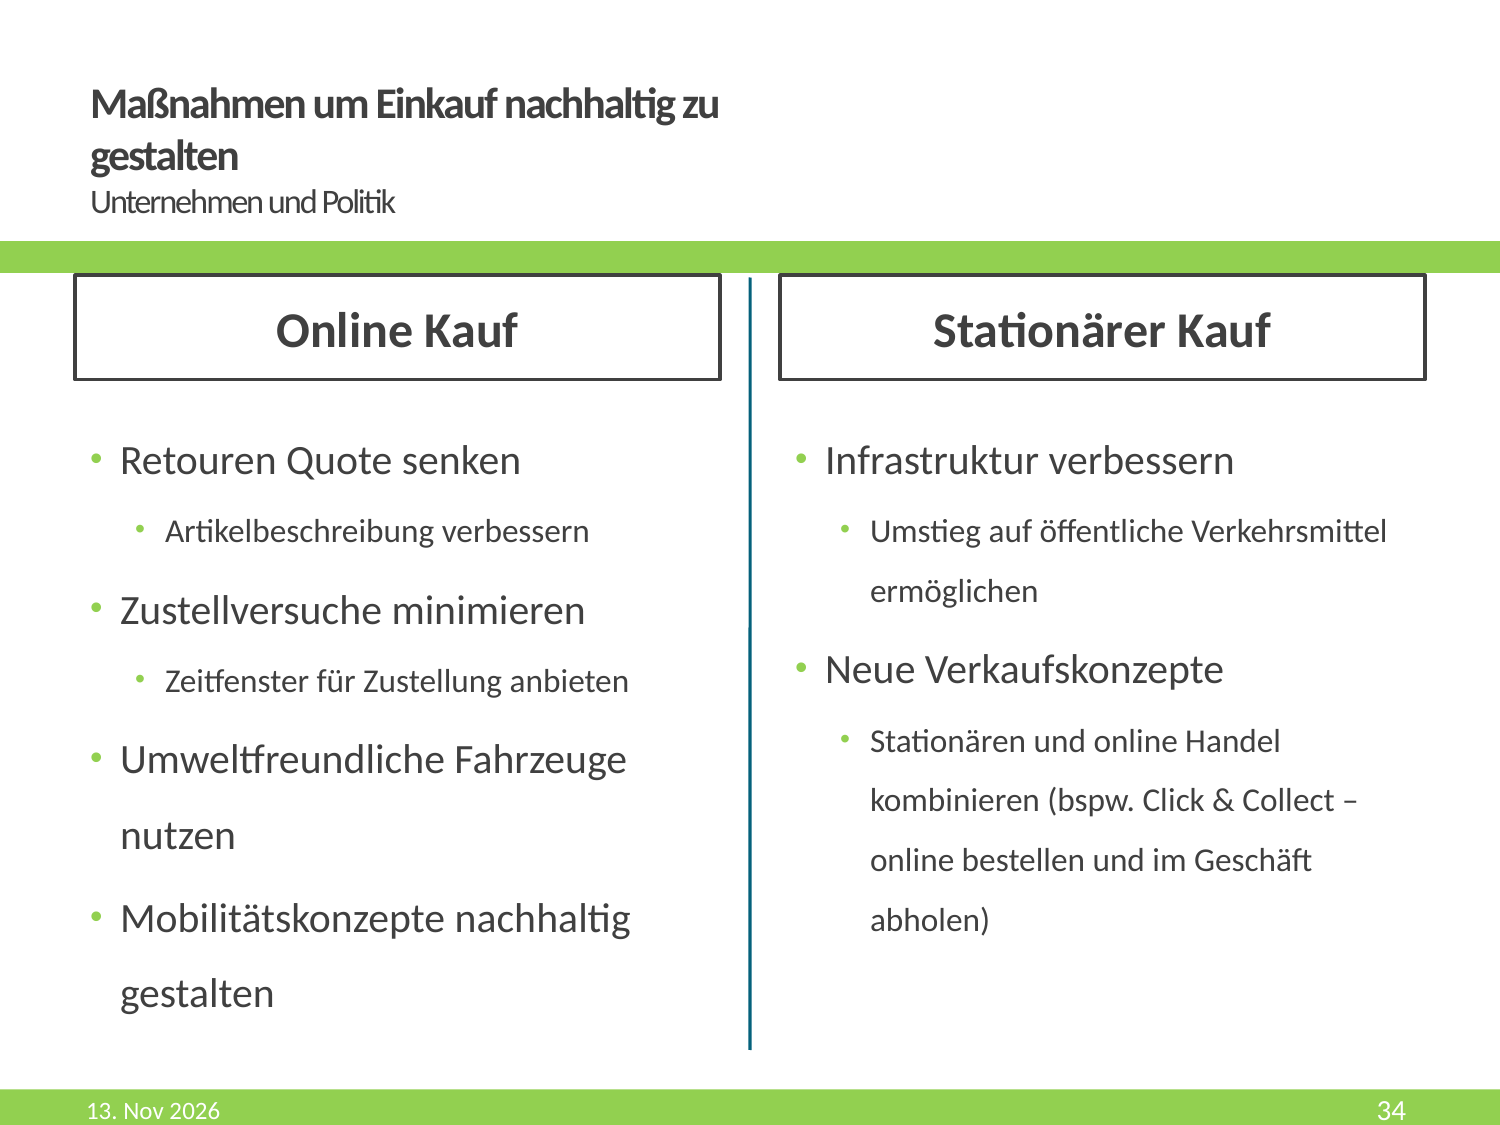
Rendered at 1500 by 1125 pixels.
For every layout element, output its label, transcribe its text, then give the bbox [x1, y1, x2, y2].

list Infrastruktur verbessern Umstieg auf öffentliche Verkehrsmittel ermöglichen Neue Verkaufskonzepte Stationären und online Handel kombinieren (bspw. Click & Collect – online bestellen und im Geschäft abholen) [780, 399, 1425, 1049]
slide_number 34 [1246, 1082, 1422, 1125]
title Maßnahmen um Einkauf nachhaltig zu gestalten Unternehmen und Politik [75, 66, 857, 229]
list Online Kauf [73, 273, 722, 381]
list Retouren Quote senken Artikelbeschreibung verbessern Zustellversuche minimieren Zeitfenster für Zustellung anbieten Umweltfreundliche Fahrzeuge nutzen Mobilitätskonzepte nachhaltig gestalten [75, 399, 720, 1049]
list Stationärer Kauf [778, 273, 1427, 381]
slide_number Mai-17 [71, 1082, 547, 1125]
